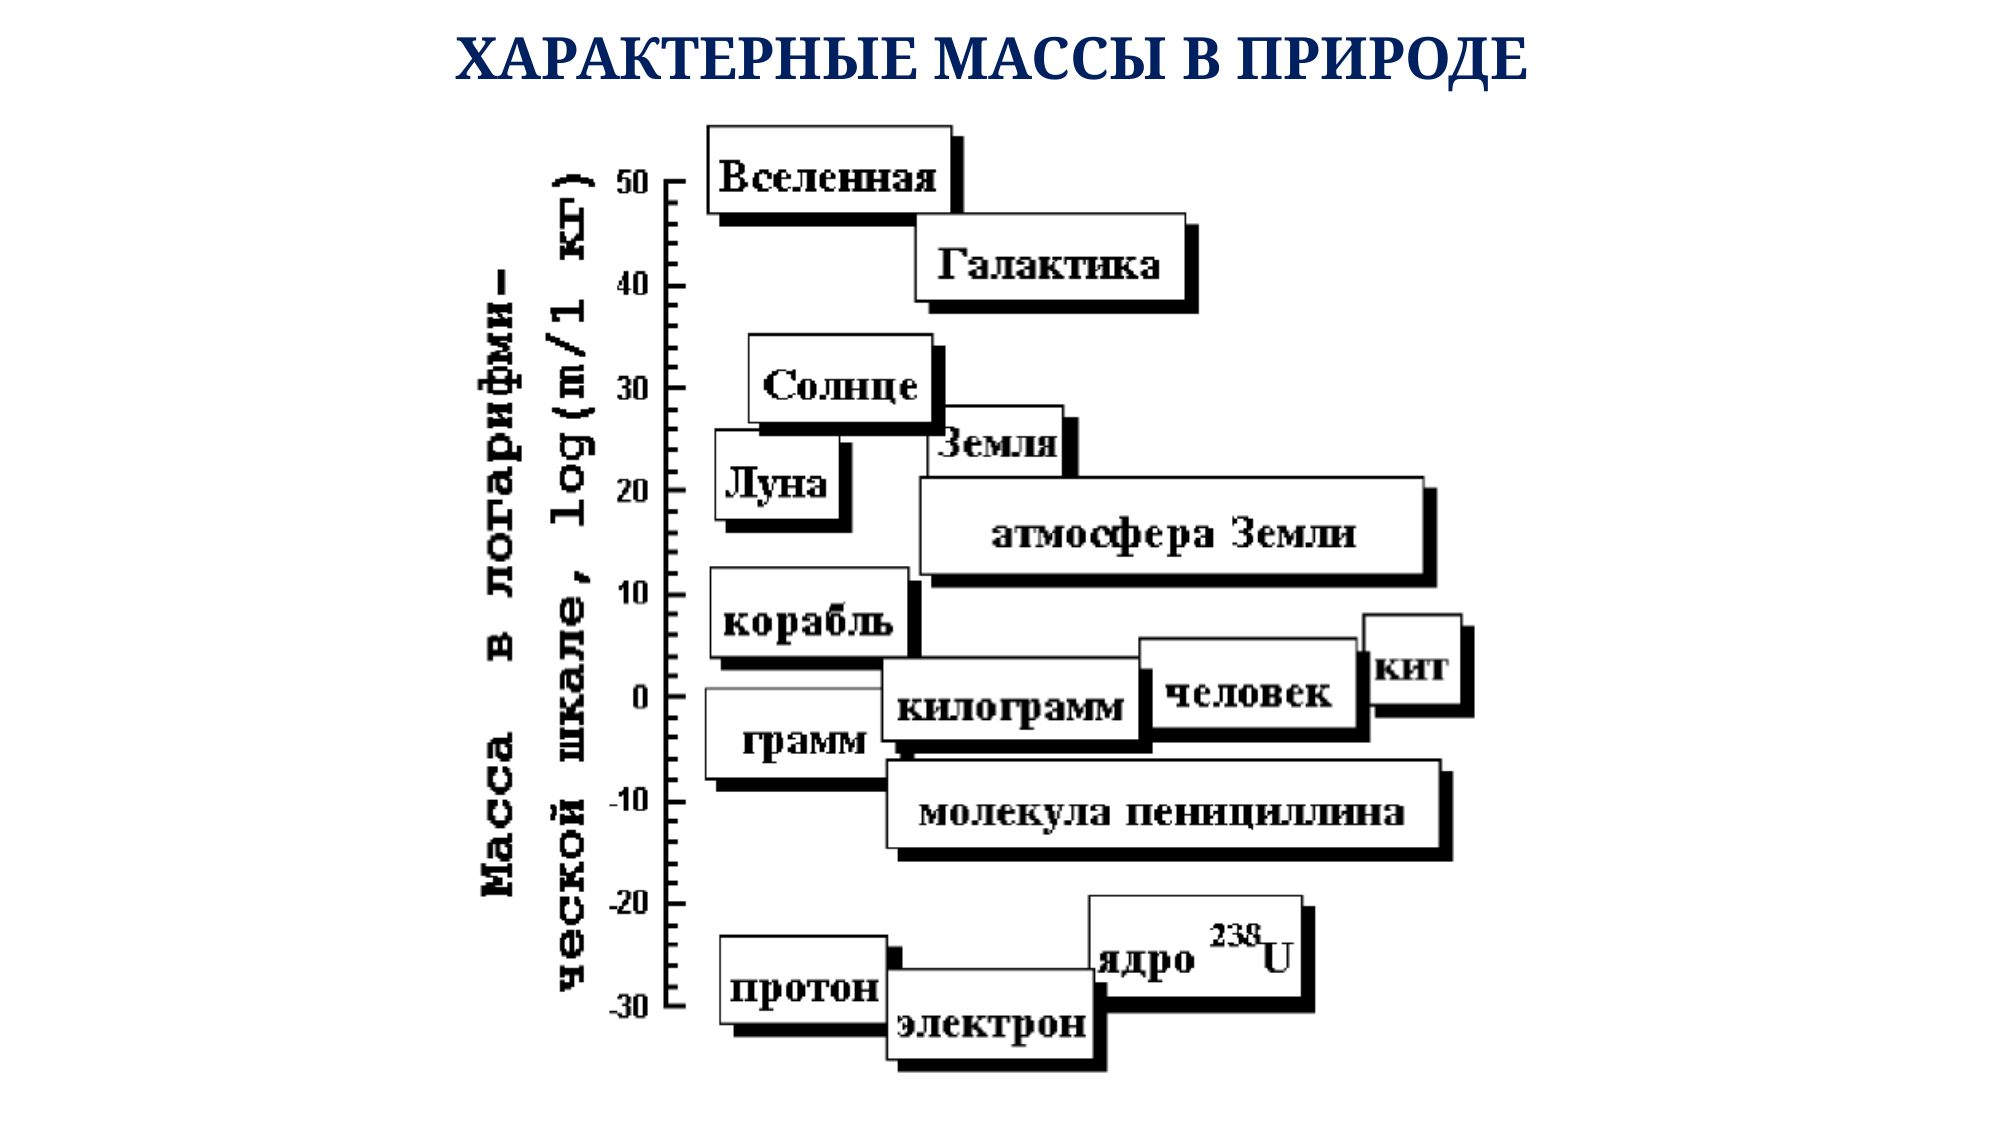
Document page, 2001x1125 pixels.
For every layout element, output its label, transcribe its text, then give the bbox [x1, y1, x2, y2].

title ХАРАКТЕРНЫЕ МАССЫ В ПРИРОДЕ [18, 4, 1965, 117]
picture [369, 57, 1536, 1125]
